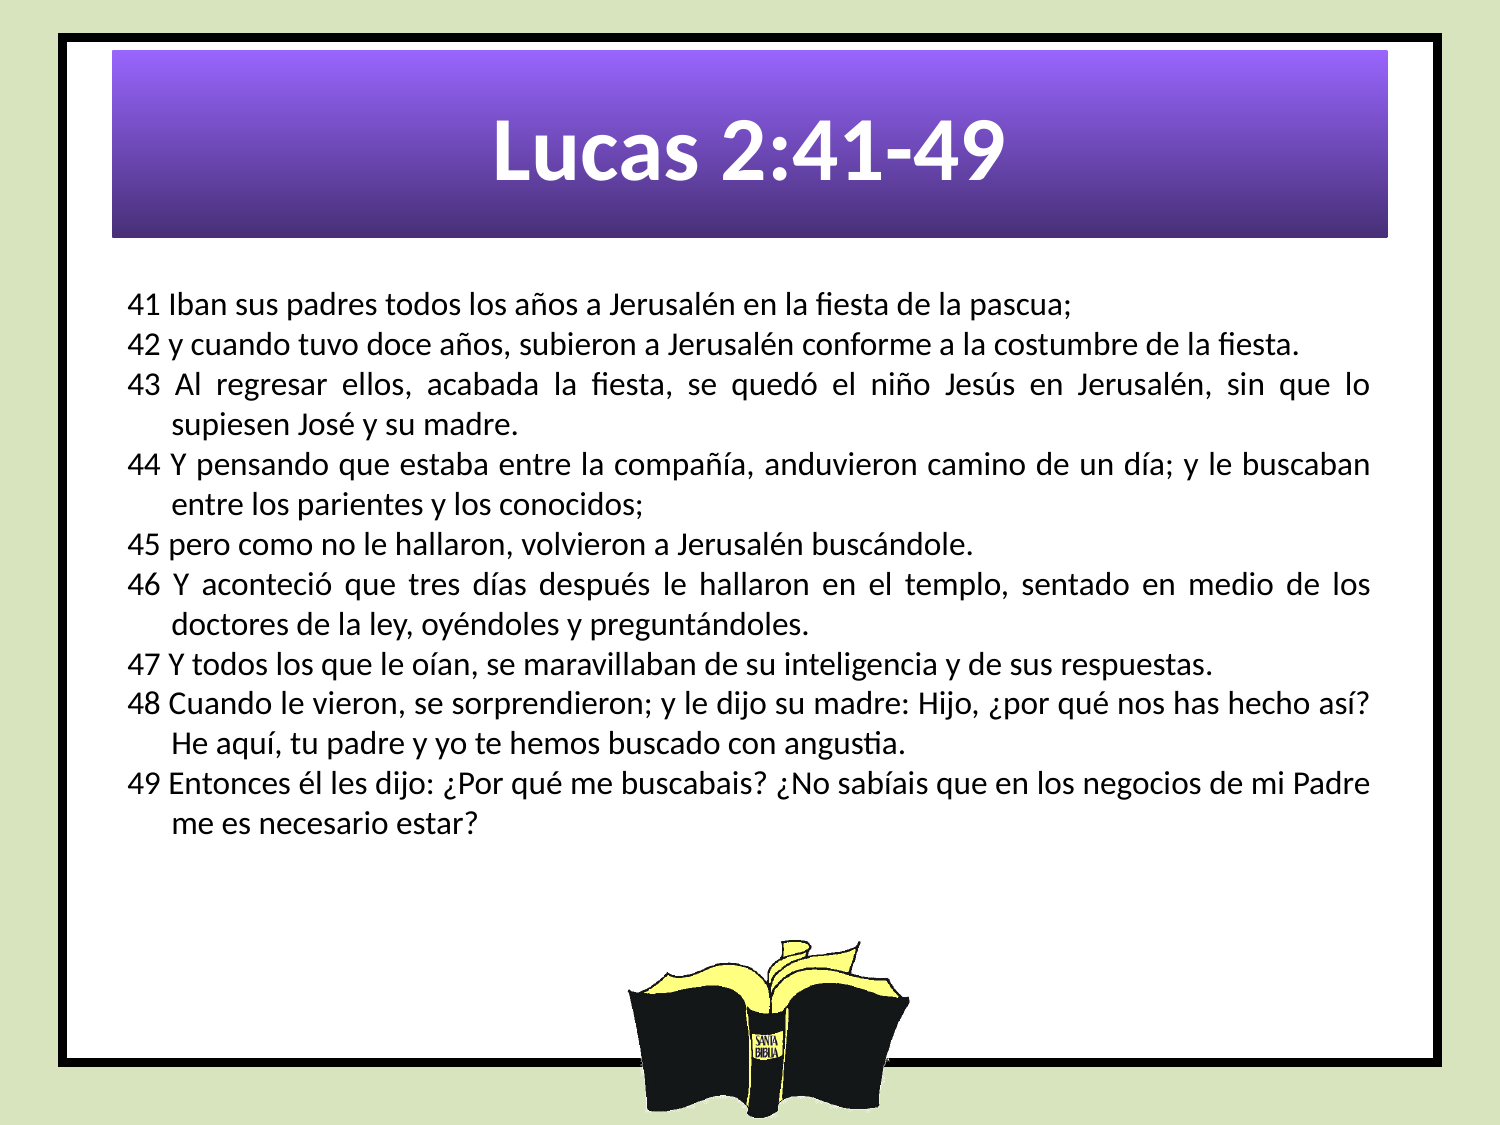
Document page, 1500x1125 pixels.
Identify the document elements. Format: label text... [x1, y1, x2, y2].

text_box [62, 37, 1438, 1063]
picture [620, 932, 915, 1125]
text_box 41 Iban sus padres todos los años a Jerusalén en la fiesta de la pascua; 42 y cuando tuvo doce años, subieron a Jerusalén conforme a la costumbre de la fiesta. 43 Al regresar ellos, acabada la fiesta, se quedó el niño Jesús en Jerusalén, sin que lo supiesen José y su madre. 44 Y pensando que estaba entre la compañía, anduvieron camino de un día; y le buscaban entre los parientes y los conocidos; 45 pero como no le hallaron, volvieron a Jerusalén buscándole. 46 Y aconteció que tres días después le hallaron en el templo, sentado en medio de los doctores de la ley, oyéndoles y preguntándoles. 47 Y todos los que le oían, se maravillaban de su inteligencia y de sus respuestas. 48 Cuando le vieron, se sorprendieron; y le dijo su madre: Hijo, ¿por qué nos has hecho así? He aquí, tu padre y yo te hemos buscado con angustia. 49 Entonces él les dijo: ¿Por qué me buscabais? ¿No sabíais que en los negocios de mi Padre me es necesario estar? [112, 275, 1388, 913]
text_box Lucas 2:41-49 [112, 50, 1388, 238]
